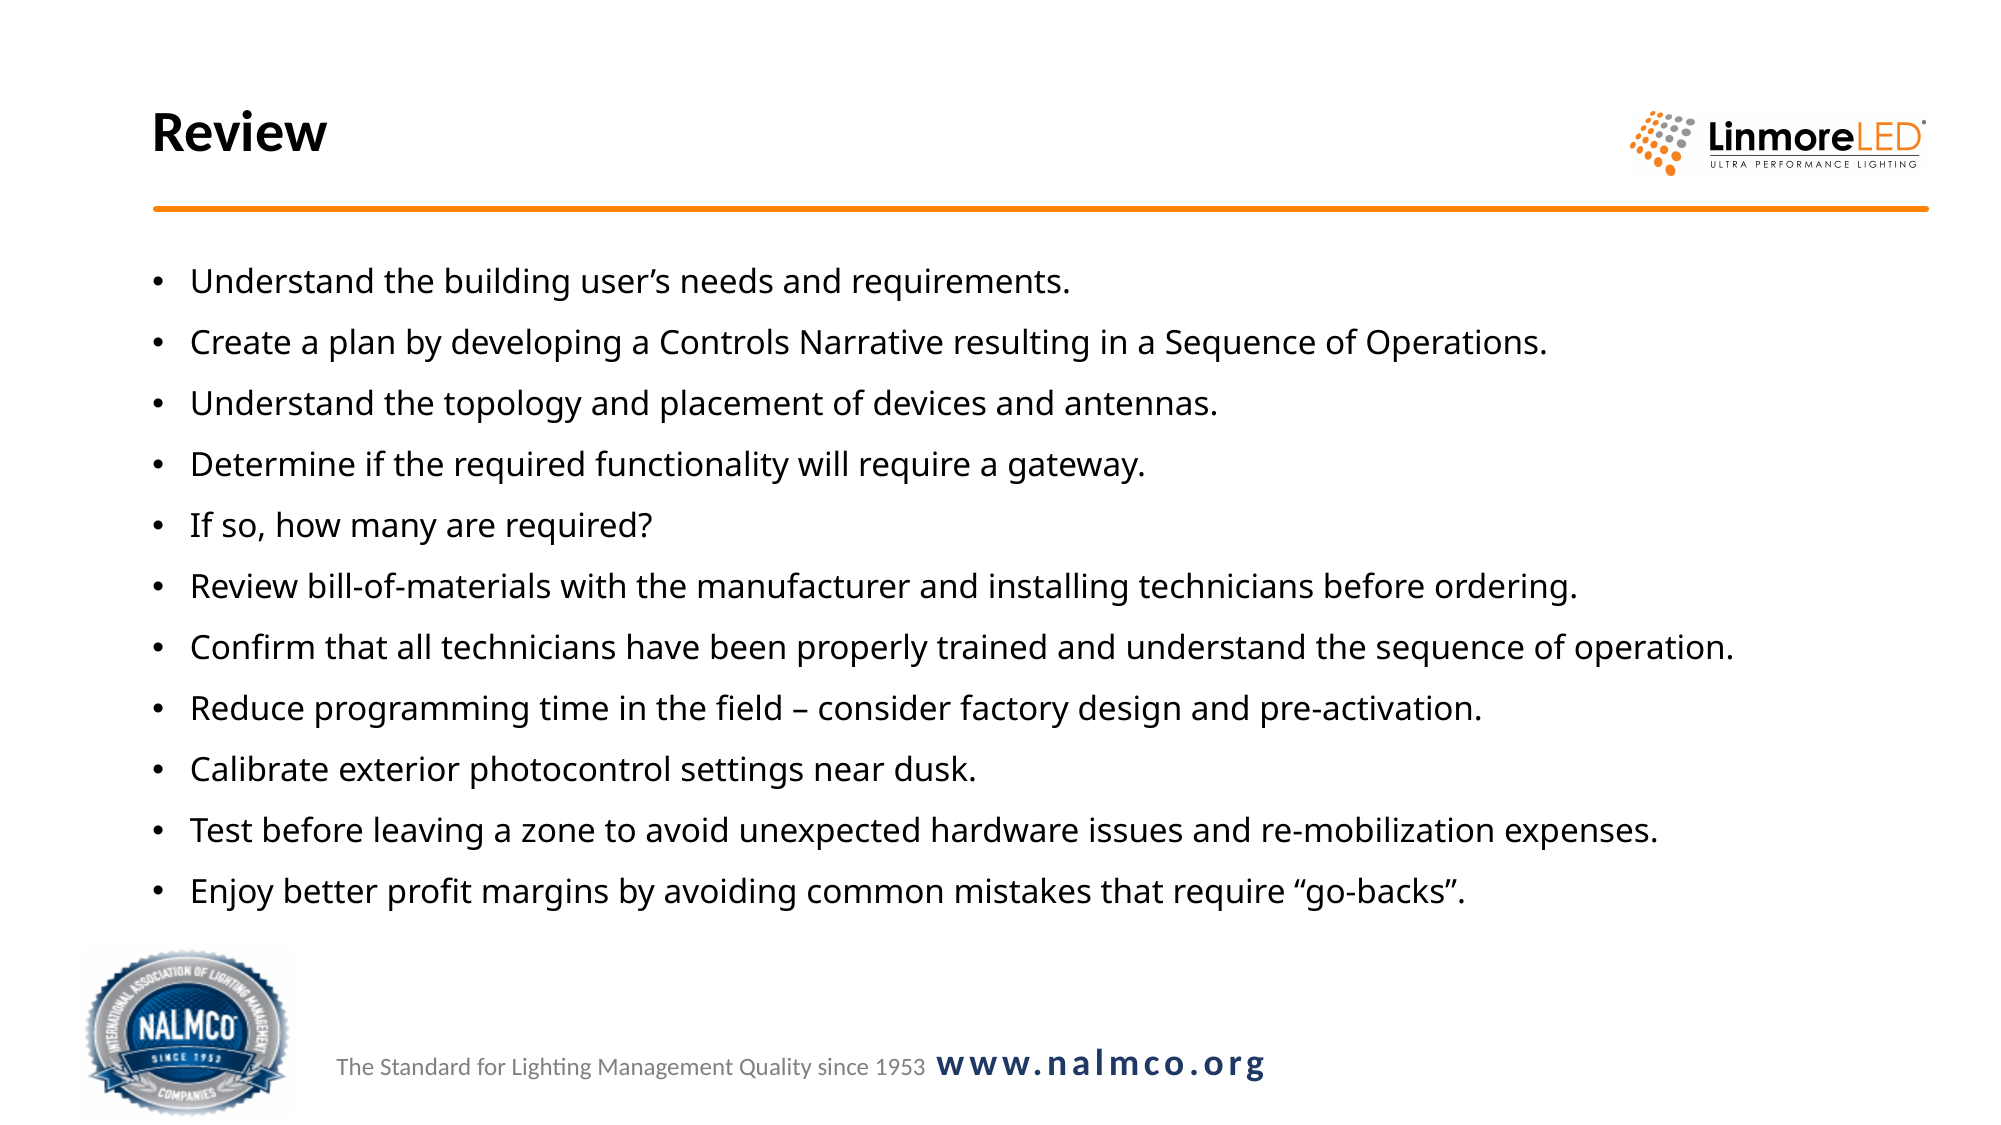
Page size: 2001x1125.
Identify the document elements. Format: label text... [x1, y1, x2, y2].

title Review [137, 59, 1973, 206]
picture [1630, 111, 1926, 176]
picture [105, 971, 270, 1095]
list Understand the building user’s needs and requirements. Create a plan by developing a Controls Narrative resulting in a Sequence of Operations. Understand the topology and placement of devices and antennas. Determine if the required functionality will require a gateway. If so, how many are required? Review bill-of-materials with the manufacturer and installing technicians before ordering. Confirm that all technicians have been properly trained and understand the sequence of operation. Reduce programming time in the field – consider factory design and pre-activation. Calibrate exterior photocontrol settings near dusk. Test before leaving a zone to avoid unexpected hardware issues and re-mobilization expenses. Enjoy better profit margins by avoiding common mistakes that require “go-backs”. [137, 257, 1902, 968]
